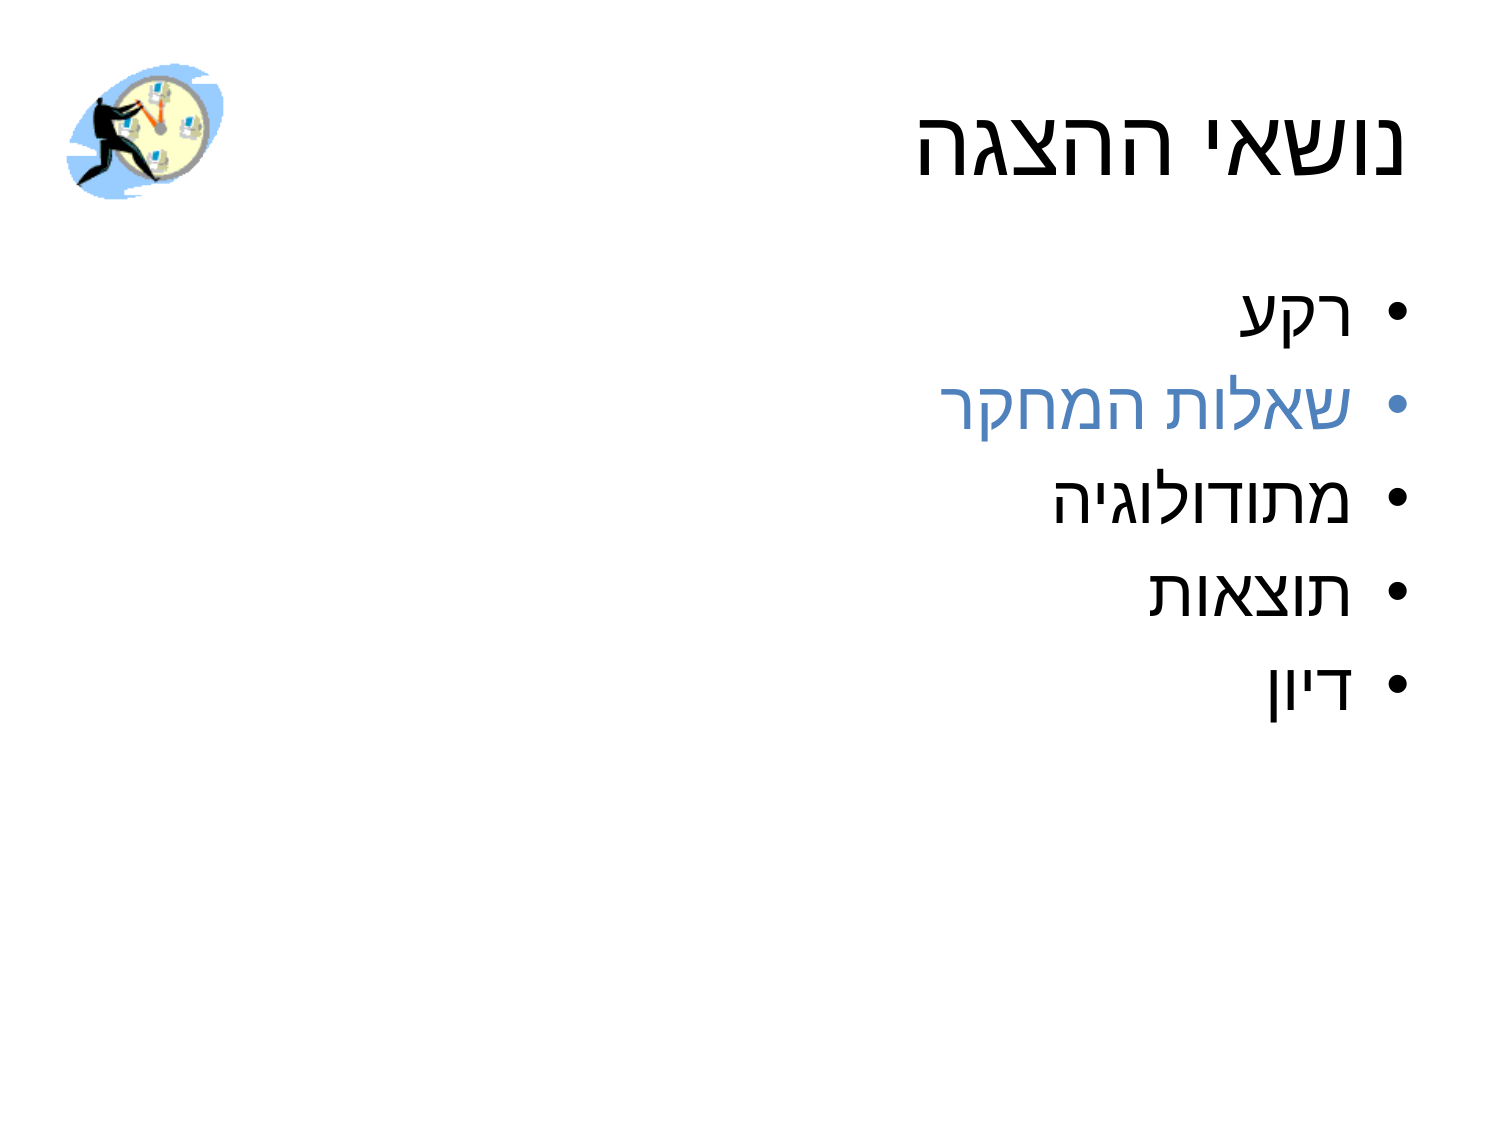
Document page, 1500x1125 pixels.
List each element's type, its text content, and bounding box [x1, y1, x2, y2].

picture [62, 62, 227, 204]
title נושאי ההצגה [75, 45, 1425, 233]
list רקע שאלות המחקר מתודולוגיה תוצאות דיון [75, 262, 1425, 1005]
